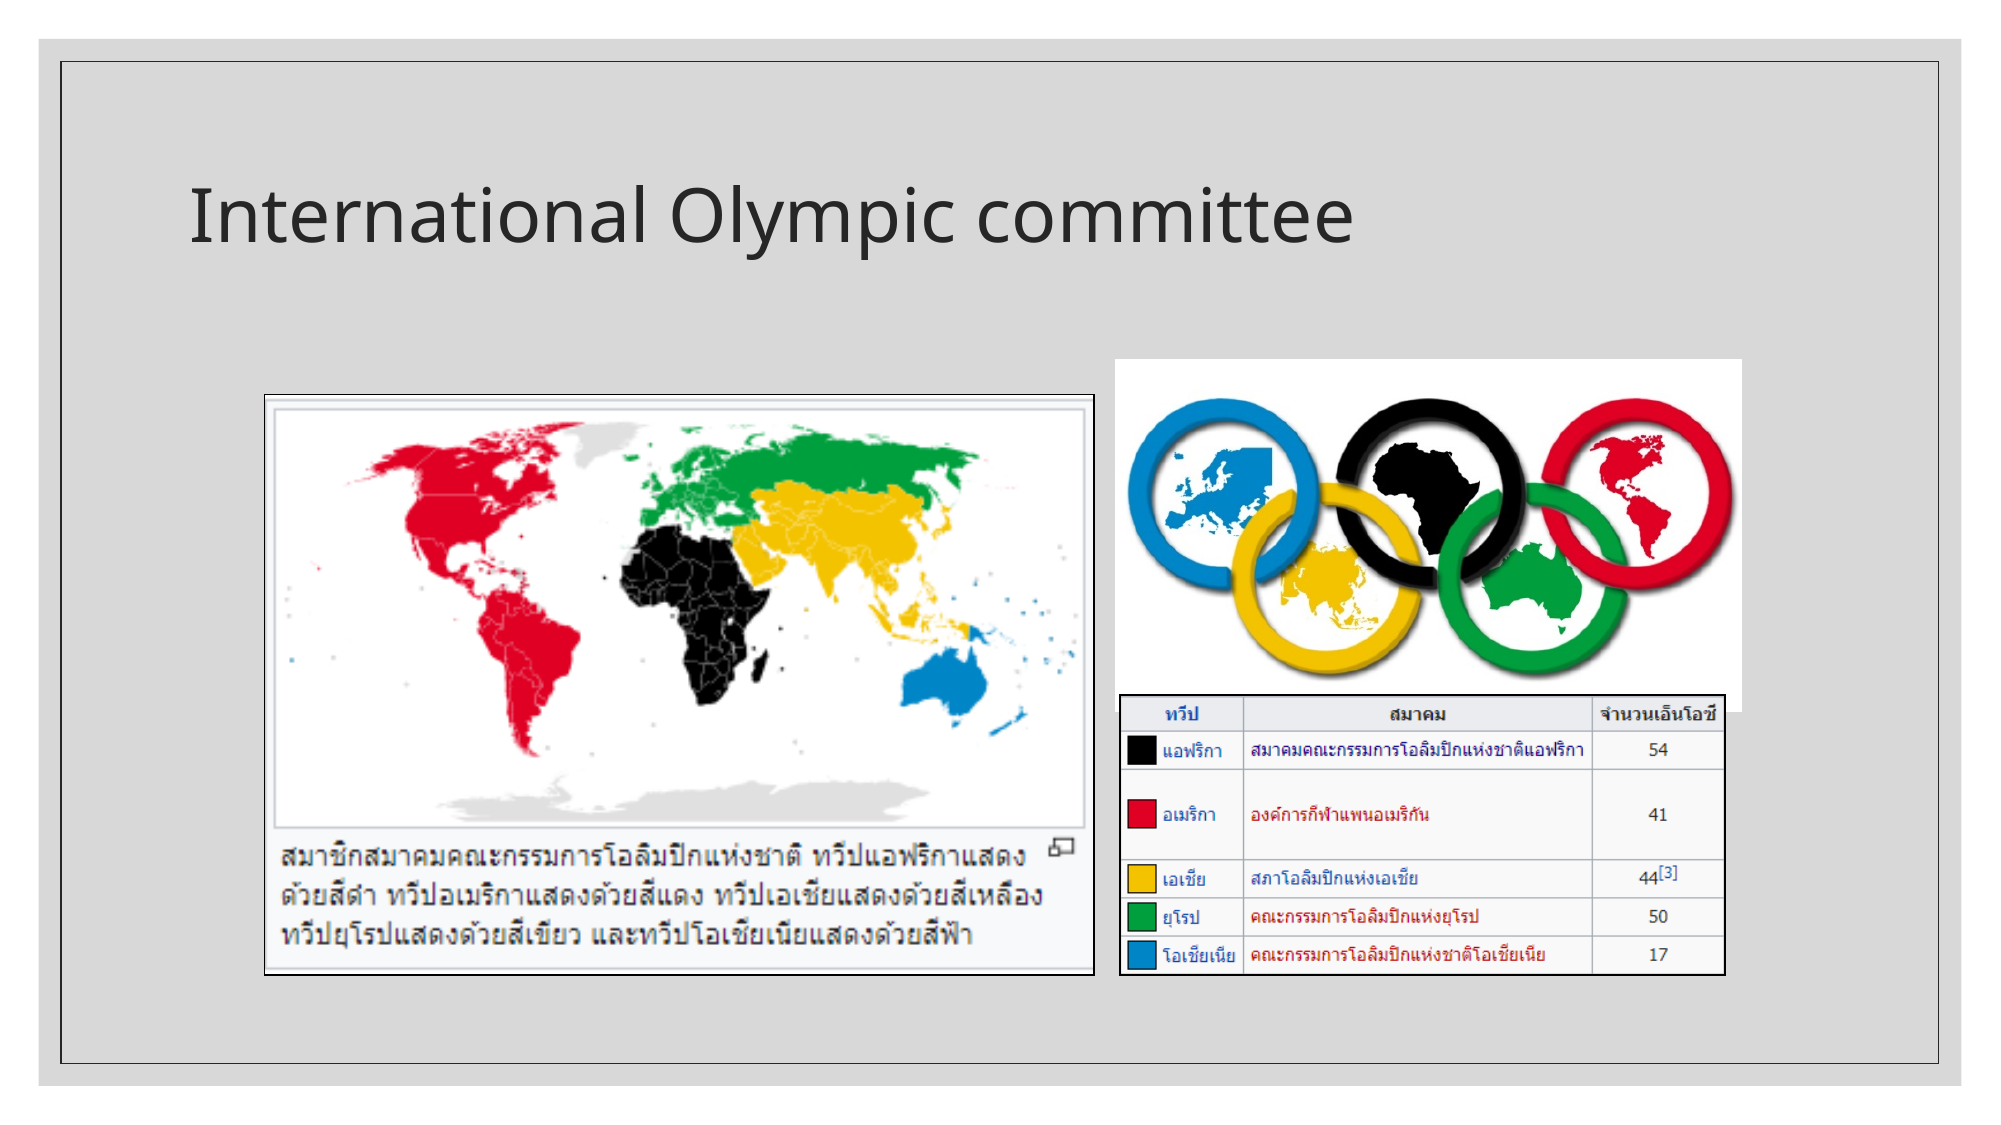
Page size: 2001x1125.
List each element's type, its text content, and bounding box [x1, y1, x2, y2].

picture [265, 395, 1093, 975]
picture [1115, 359, 1742, 975]
title International Olympic committee [174, 105, 1825, 331]
